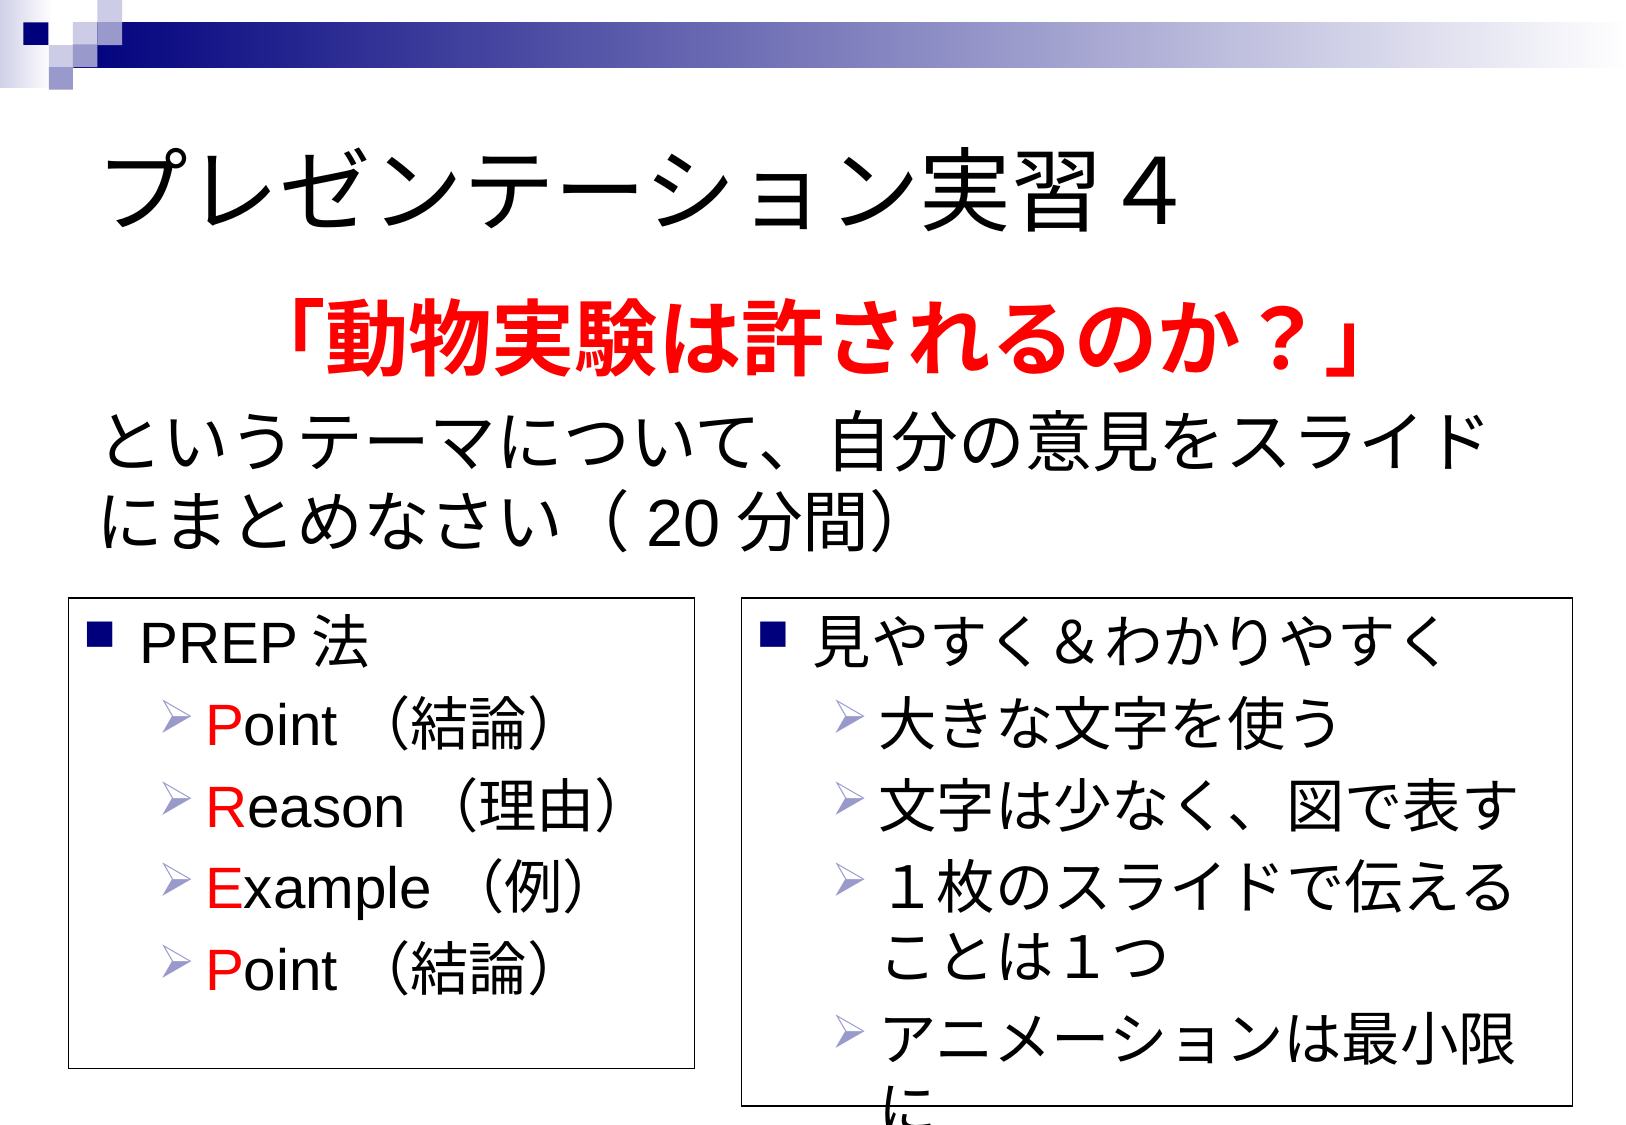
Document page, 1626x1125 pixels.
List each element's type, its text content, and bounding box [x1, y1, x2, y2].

title プレゼンテーション実習４ [81, 75, 1544, 278]
text_box 見やすく＆わかりやすく 大きな文字を使う 文字は少なく、図で表す １枚のスライドで伝えることは１つ アニメーションは最小限に [741, 597, 1573, 1106]
list 「動物実験は許されるのか？」 というテーマについて、自分の意見をスライドにまとめなさい（20分間） [81, 278, 1569, 963]
text_box PREP法 Point（結論） Reason（理由） Example（例） Point（結論） [68, 597, 695, 1069]
